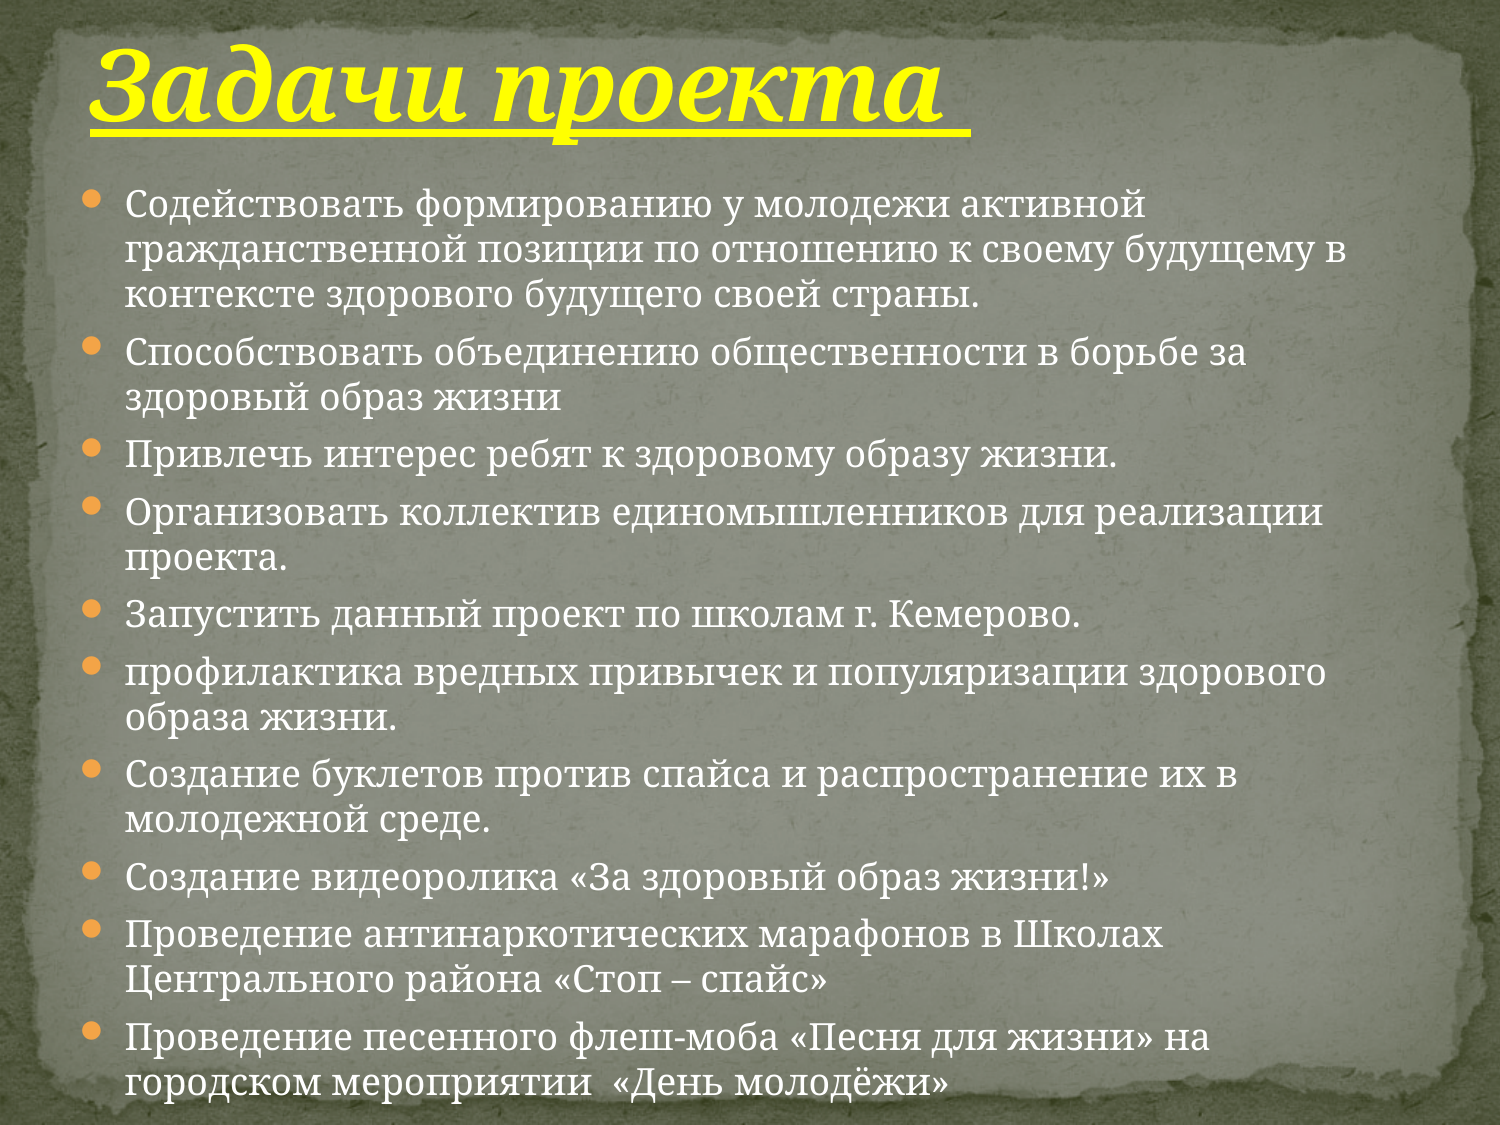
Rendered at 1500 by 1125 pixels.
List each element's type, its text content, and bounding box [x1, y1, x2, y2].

list Содействовать формированию у молодежи активной гражданственной позиции по отношению к своему будущему в контексте здорового будущего своей страны. Способствовать объединению общественности в борьбе за здоровый образ жизни Привлечь интерес ребят к здоровому образу жизни. Организовать коллектив единомышленников для реализации проекта. Запустить данный проект по школам г. Кемерово. профилактика вредных привычек и популяризации здорового образа жизни. Создание буклетов против спайса и распространение их в молодежной среде. Создание видеоролика «За здоровый образ жизни!» Проведение антинаркотических марафонов в Школах Центрального района «Стоп – спайс» Проведение песенного флеш-моба «Песня для жизни» на городском мероприятии «День молодёжи» [64, 172, 1415, 923]
title Задачи проекта [74, 24, 1425, 150]
